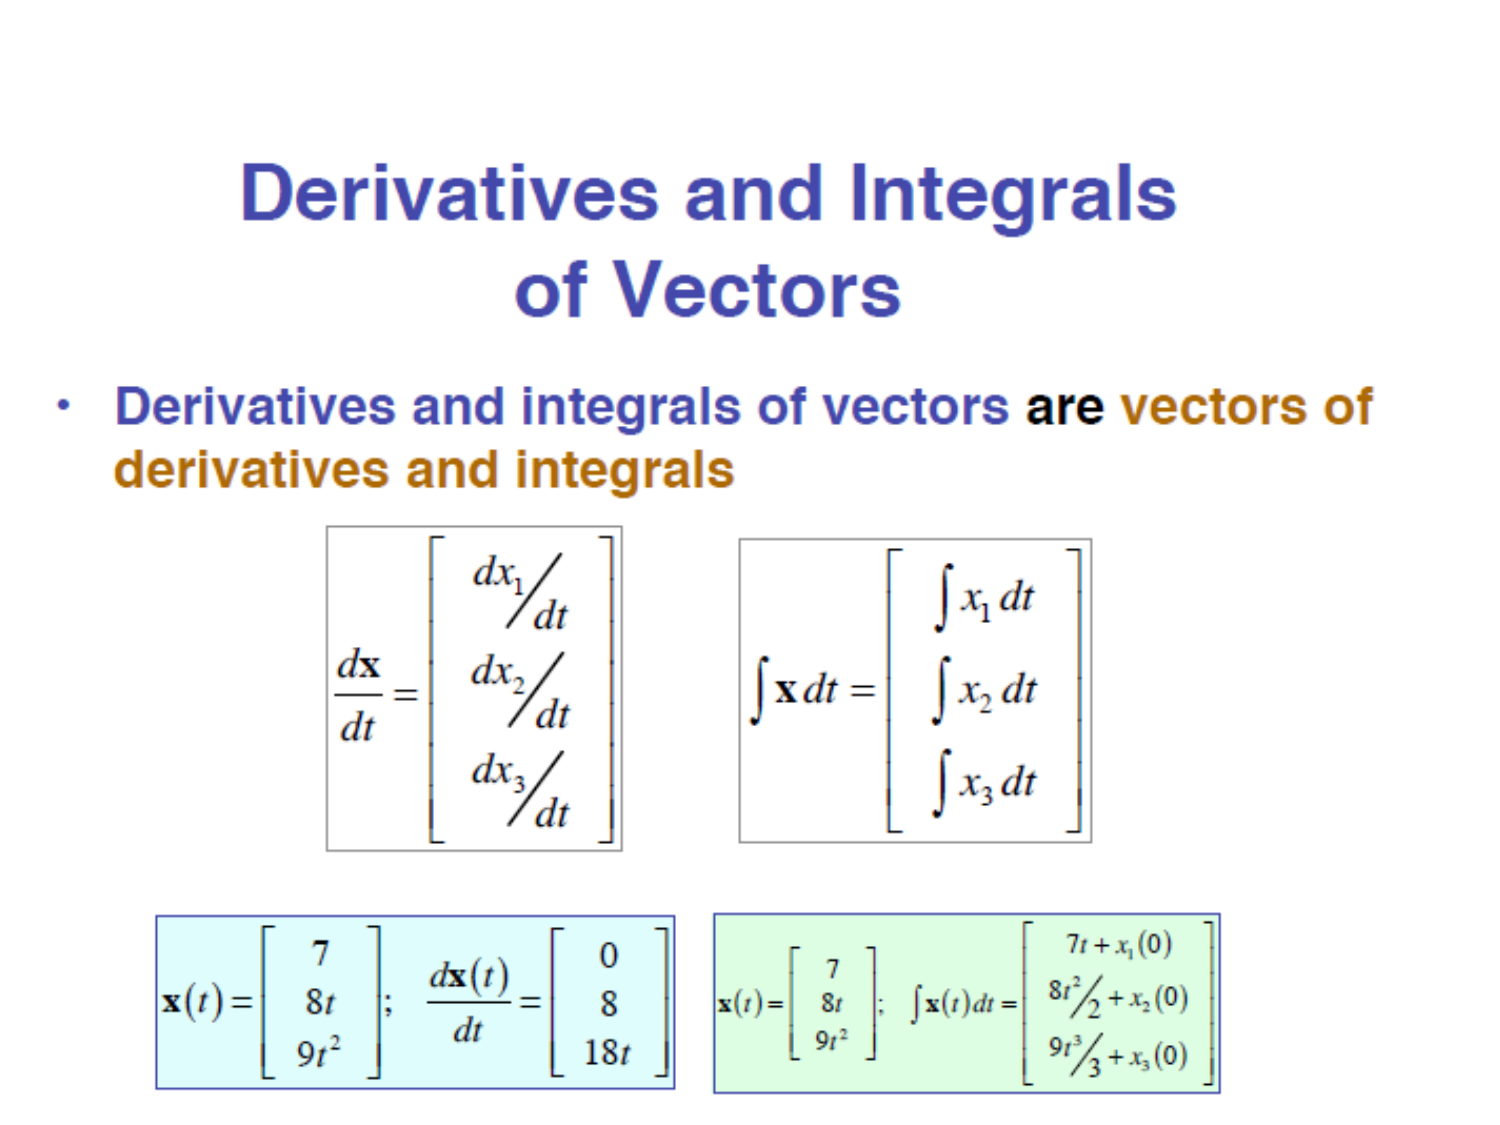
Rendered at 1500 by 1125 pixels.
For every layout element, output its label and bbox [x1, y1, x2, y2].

picture [5, 108, 1426, 1125]
